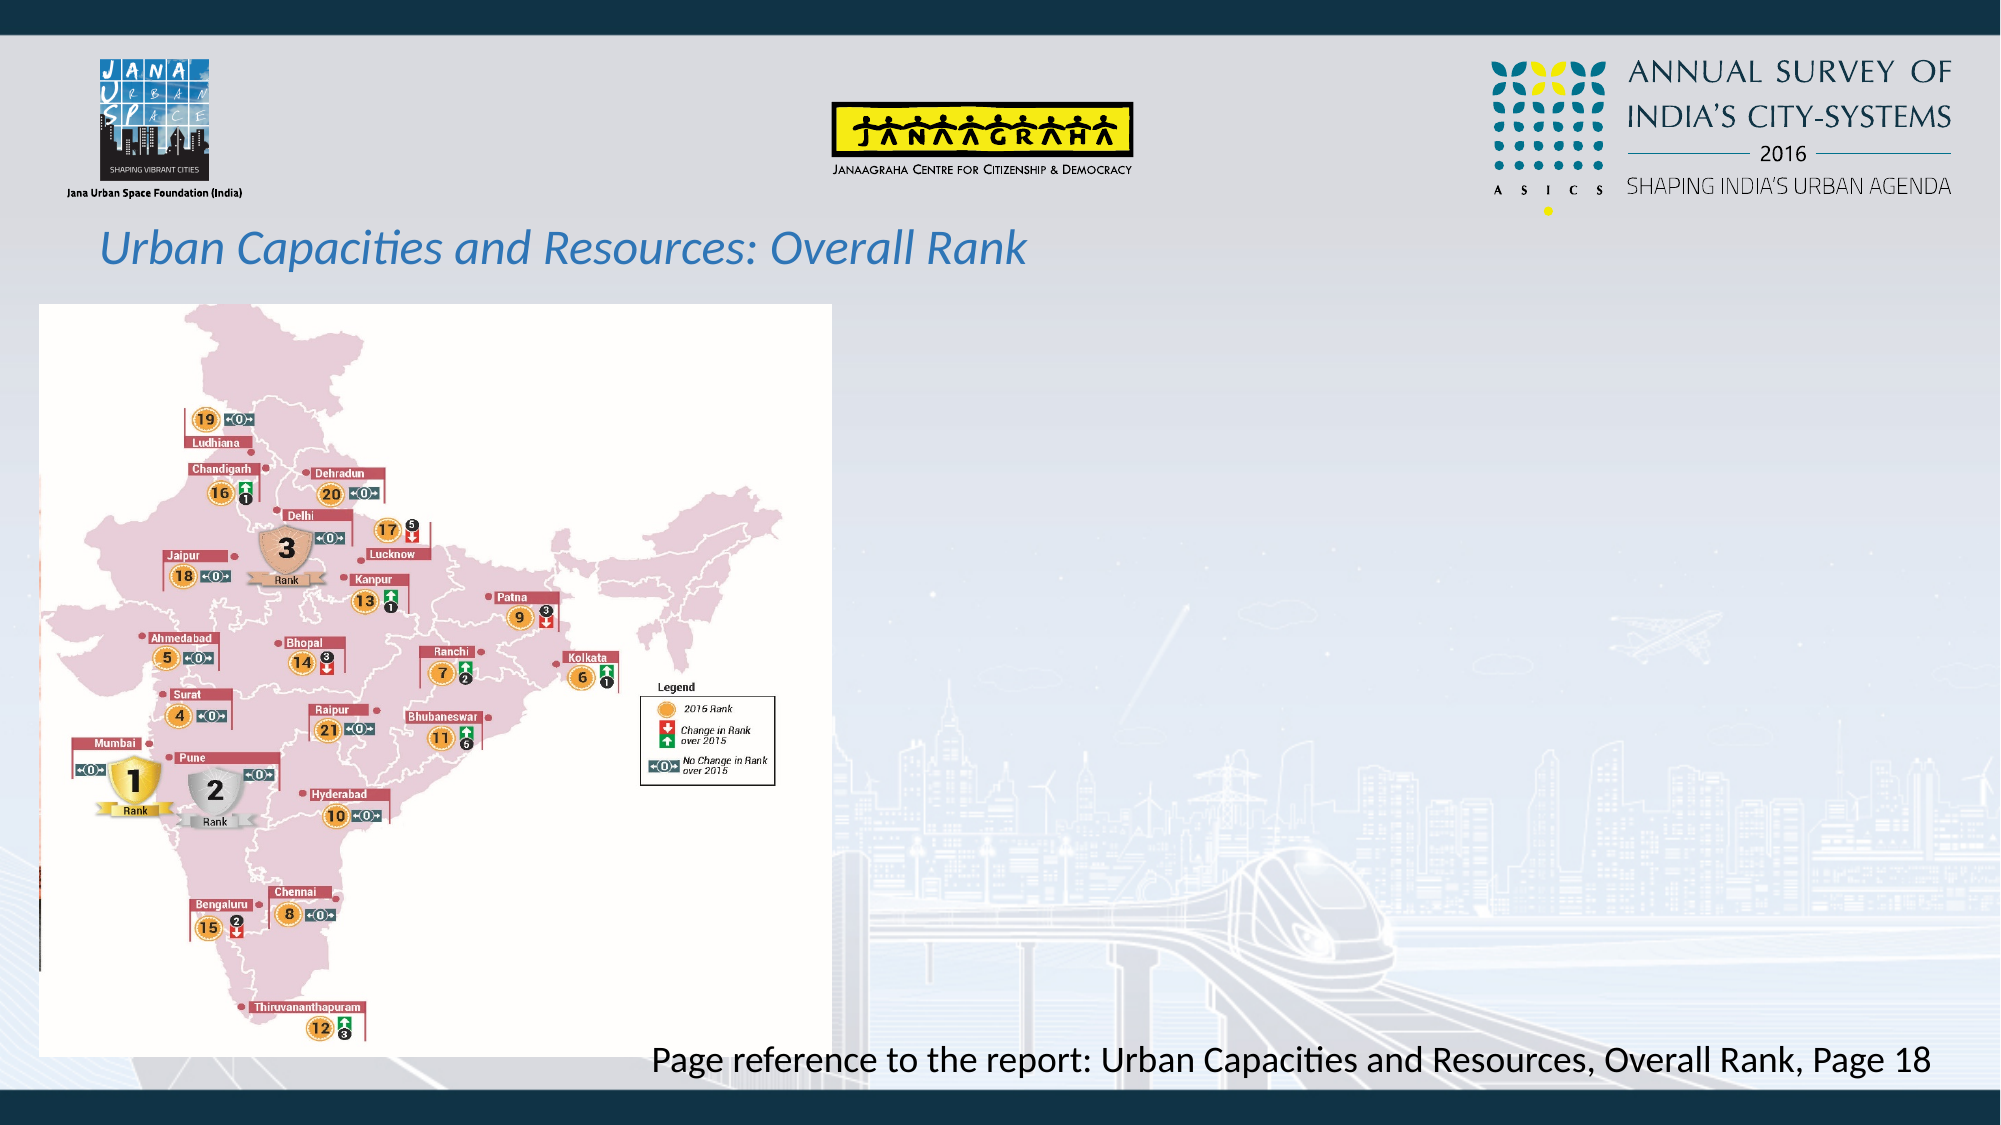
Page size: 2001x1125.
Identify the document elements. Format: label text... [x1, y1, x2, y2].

picture [1642, 187, 1650, 193]
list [39, 304, 832, 1057]
picture [0, 0, 2001, 1125]
text_box Page reference to the report: Urban Capacities and Resources, Overall Rank, Page 18 [103, 1027, 1948, 1125]
text_box Urban Capacities and Resources: Overall Rank [84, 193, 1653, 305]
